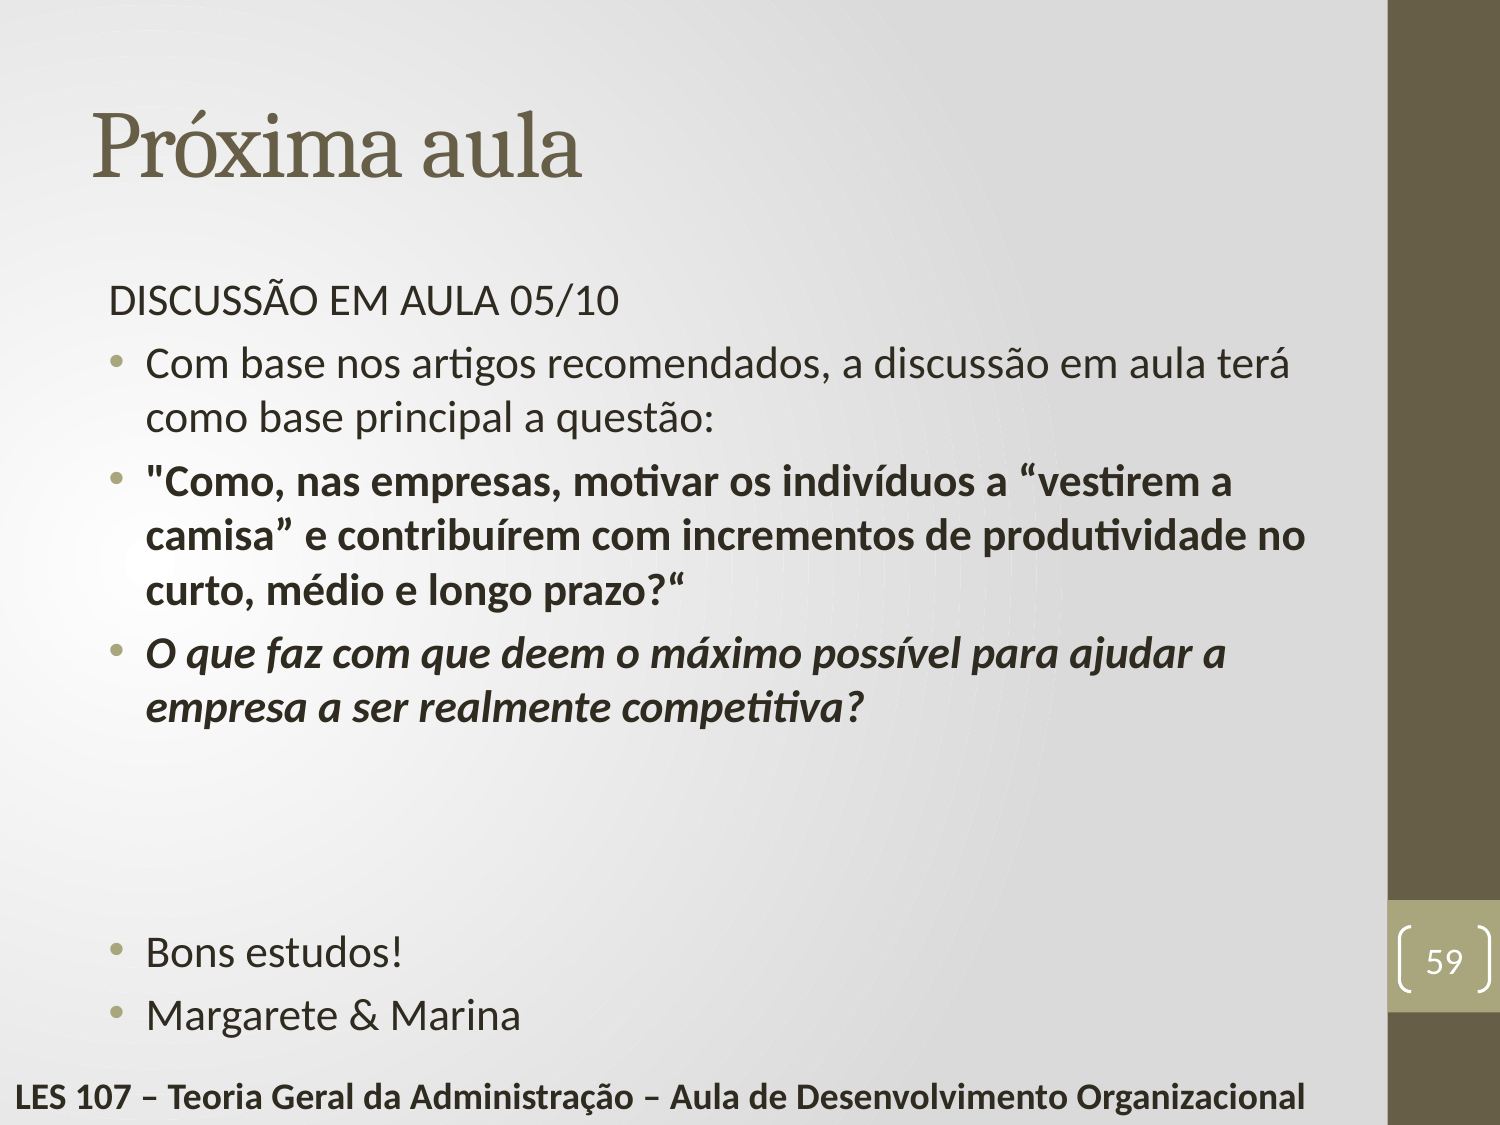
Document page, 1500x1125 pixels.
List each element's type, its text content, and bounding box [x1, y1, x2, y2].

slide_number 59 [1397, 925, 1492, 994]
list DISCUSSÃO EM AULA 05/10 Com base nos artigos recomendados, a discussão em aula terá como base principal a questão: "Como, nas empresas, motivar os indivíduos a “vestirem a camisa” e contribuírem com incrementos de produtividade no curto, médio e longo prazo?“ O que faz com que deem o máximo possível para ajudar a empresa a ser realmente competitiva? Bons estudos! Margarete & Marina [75, 262, 1325, 1050]
title Próxima aula [75, 45, 1325, 233]
